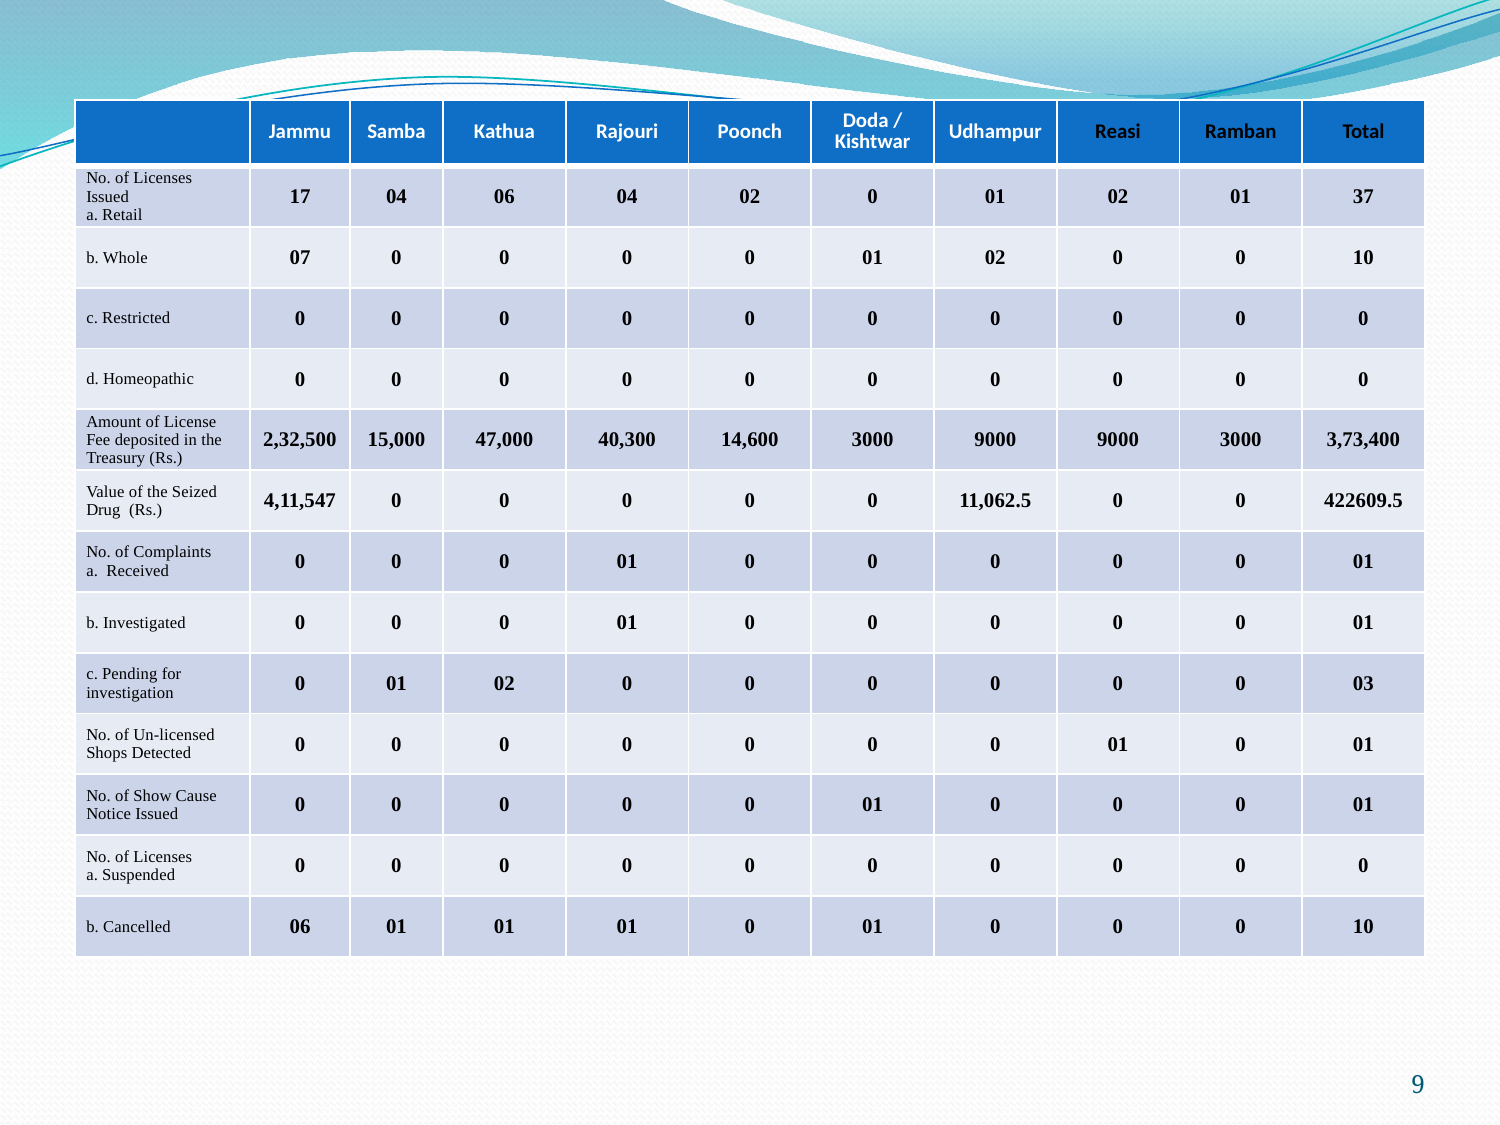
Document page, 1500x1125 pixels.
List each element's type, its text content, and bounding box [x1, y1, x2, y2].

table_cell 17 [251, 169, 349, 226]
table_cell 2,32,500 [251, 410, 349, 469]
table_cell 0 [1180, 775, 1301, 834]
table_cell 0 [1058, 836, 1179, 895]
table_cell 0 [251, 836, 349, 895]
table_cell 0 [812, 471, 933, 530]
table_cell 0 [351, 471, 442, 530]
table_cell 0 [689, 228, 810, 287]
table_cell 0 [689, 654, 810, 713]
table_cell 11,062.5 [935, 471, 1056, 530]
table_header Reasi [1058, 101, 1179, 163]
table_cell b. Investigated [76, 593, 249, 652]
table_cell 0 [1058, 349, 1179, 408]
table_cell 9000 [935, 410, 1056, 469]
table_cell 0 [351, 836, 442, 895]
table_cell 0 [444, 228, 565, 287]
table_cell b. Cancelled [76, 897, 249, 956]
table_cell 0 [1058, 775, 1179, 834]
table_cell 0 [812, 532, 933, 591]
table_cell 0 [689, 471, 810, 530]
table_cell 14,600 [689, 410, 810, 469]
table_cell 0 [1180, 471, 1301, 530]
table_cell 01 [1303, 714, 1424, 773]
table_cell 0 [1180, 593, 1301, 652]
table_cell 0 [812, 289, 933, 348]
table_cell 40,300 [567, 410, 688, 469]
table_cell 0 [935, 897, 1056, 956]
table_cell 0 [812, 714, 933, 773]
table_cell 0 [1180, 714, 1301, 773]
table_cell 0 [444, 471, 565, 530]
table_cell 0 [251, 289, 349, 348]
table_cell 0 [935, 532, 1056, 591]
table_cell b. Whole [76, 228, 249, 287]
table_cell 02 [444, 654, 565, 713]
table_cell 06 [444, 169, 565, 226]
table_cell 0 [351, 714, 442, 773]
table_header [76, 101, 249, 163]
table_cell 0 [444, 349, 565, 408]
table_cell c. Restricted [76, 289, 249, 348]
table_cell 0 [351, 289, 442, 348]
table_cell 0 [567, 471, 688, 530]
table_cell 0 [812, 169, 933, 226]
table_cell 0 [812, 836, 933, 895]
table_cell 3000 [812, 410, 933, 469]
table_cell d. Homeopathic [76, 349, 249, 408]
table_cell 0 [251, 349, 349, 408]
table_header Total [1303, 101, 1424, 163]
table_cell 0 [935, 654, 1056, 713]
table_cell 0 [444, 593, 565, 652]
table_cell 0 [1180, 228, 1301, 287]
table_cell 0 [1180, 897, 1301, 956]
table_cell 0 [567, 836, 688, 895]
table_cell 01 [351, 654, 442, 713]
table_cell 0 [1180, 654, 1301, 713]
table_cell No. of Complaints a. Received [76, 532, 249, 591]
table_cell 0 [567, 654, 688, 713]
table_cell 01 [567, 532, 688, 591]
table_header Samba [351, 101, 442, 163]
table_cell 0 [1180, 349, 1301, 408]
table_cell 0 [812, 654, 933, 713]
table_cell Value of the Seized Drug (Rs.) [76, 471, 249, 530]
table_cell 0 [251, 532, 349, 591]
table_cell 07 [251, 228, 349, 287]
table_cell 01 [1303, 775, 1424, 834]
table_cell 0 [444, 836, 565, 895]
table_cell 0 [351, 593, 442, 652]
table_cell 0 [1058, 897, 1179, 956]
table_cell 0 [1058, 228, 1179, 287]
table_cell No. of Un-licensed Shops Detected [76, 714, 249, 773]
table_cell 0 [351, 349, 442, 408]
table_cell 0 [1180, 289, 1301, 348]
table_cell 0 [935, 714, 1056, 773]
table_cell 15,000 [351, 410, 442, 469]
table_cell 0 [935, 775, 1056, 834]
table_header Poonch [689, 101, 810, 163]
table_cell 0 [567, 289, 688, 348]
table_header Rajouri [567, 101, 688, 163]
table_cell 0 [251, 714, 349, 773]
table_cell 10 [1303, 897, 1424, 956]
table_cell 37 [1303, 169, 1424, 226]
table_cell 0 [1303, 836, 1424, 895]
table_cell 0 [1303, 289, 1424, 348]
table_cell 01 [1303, 593, 1424, 652]
table_cell 0 [935, 593, 1056, 652]
table_header Jammu [251, 101, 349, 163]
table_cell 01 [444, 897, 565, 956]
table_cell 0 [812, 349, 933, 408]
table_cell 0 [1058, 289, 1179, 348]
table_cell 0 [689, 593, 810, 652]
table_cell No. of Licenses Issued a. Retail [76, 169, 249, 226]
table_cell 0 [351, 228, 442, 287]
table_cell 0 [1303, 349, 1424, 408]
table_cell c. Pending for investigation [76, 654, 249, 713]
table_cell 0 [935, 349, 1056, 408]
table_cell No. of Show Cause Notice Issued [76, 775, 249, 834]
table_header Ramban [1180, 101, 1301, 163]
table_cell 0 [251, 775, 349, 834]
table_cell 03 [1303, 654, 1424, 713]
table_cell 3,73,400 [1303, 410, 1424, 469]
table_cell 0 [567, 228, 688, 287]
table_cell 0 [444, 289, 565, 348]
table_header Kathua [444, 101, 565, 163]
table_cell 47,000 [444, 410, 565, 469]
table_cell 01 [1180, 169, 1301, 226]
table_cell 01 [812, 897, 933, 956]
table_cell 3000 [1180, 410, 1301, 469]
table_cell 01 [812, 775, 933, 834]
table_cell 4,11,547 [251, 471, 349, 530]
table_cell 0 [444, 775, 565, 834]
table_cell 06 [251, 897, 349, 956]
table_cell 01 [351, 897, 442, 956]
table_cell 0 [251, 593, 349, 652]
table_cell 04 [567, 169, 688, 226]
slide_number 9 [1299, 1042, 1425, 1103]
table_cell 0 [689, 836, 810, 895]
table_cell Amount of License Fee deposited in the Treasury (Rs.) [76, 410, 249, 469]
table_cell 0 [1058, 471, 1179, 530]
table_cell 0 [1058, 654, 1179, 713]
table_cell 02 [935, 228, 1056, 287]
table_cell 0 [1058, 593, 1179, 652]
table_cell 01 [1303, 532, 1424, 591]
table_cell 02 [689, 169, 810, 226]
table_cell 0 [567, 714, 688, 773]
table_cell 0 [935, 289, 1056, 348]
table_cell 01 [812, 228, 933, 287]
table_cell 0 [812, 593, 933, 652]
table_cell 02 [1058, 169, 1179, 226]
table_cell 422609.5 [1303, 471, 1424, 530]
table_cell 01 [567, 897, 688, 956]
table_cell 10 [1303, 228, 1424, 287]
table_cell 0 [1058, 532, 1179, 591]
table_cell 0 [689, 775, 810, 834]
table_cell 01 [935, 169, 1056, 226]
table_cell 0 [351, 532, 442, 591]
table_cell 04 [351, 169, 442, 226]
table_cell 0 [1180, 836, 1301, 895]
table_cell 0 [689, 897, 810, 956]
table_cell No. of Licenses a. Suspended [76, 836, 249, 895]
table_cell 0 [1180, 532, 1301, 591]
table_cell 0 [567, 775, 688, 834]
table_cell 0 [689, 714, 810, 773]
table_cell 0 [567, 349, 688, 408]
table_cell 0 [444, 714, 565, 773]
table_cell 0 [689, 532, 810, 591]
table_cell 01 [1058, 714, 1179, 773]
table_header Udhampur [935, 101, 1056, 163]
table_cell 0 [444, 532, 565, 591]
table_cell 0 [351, 775, 442, 834]
table_cell 9000 [1058, 410, 1179, 469]
table_cell 0 [935, 836, 1056, 895]
table_cell 0 [689, 289, 810, 348]
table_cell 01 [567, 593, 688, 652]
table_cell 0 [251, 654, 349, 713]
table_header Doda / Kishtwar [812, 101, 933, 163]
table_cell 0 [689, 349, 810, 408]
